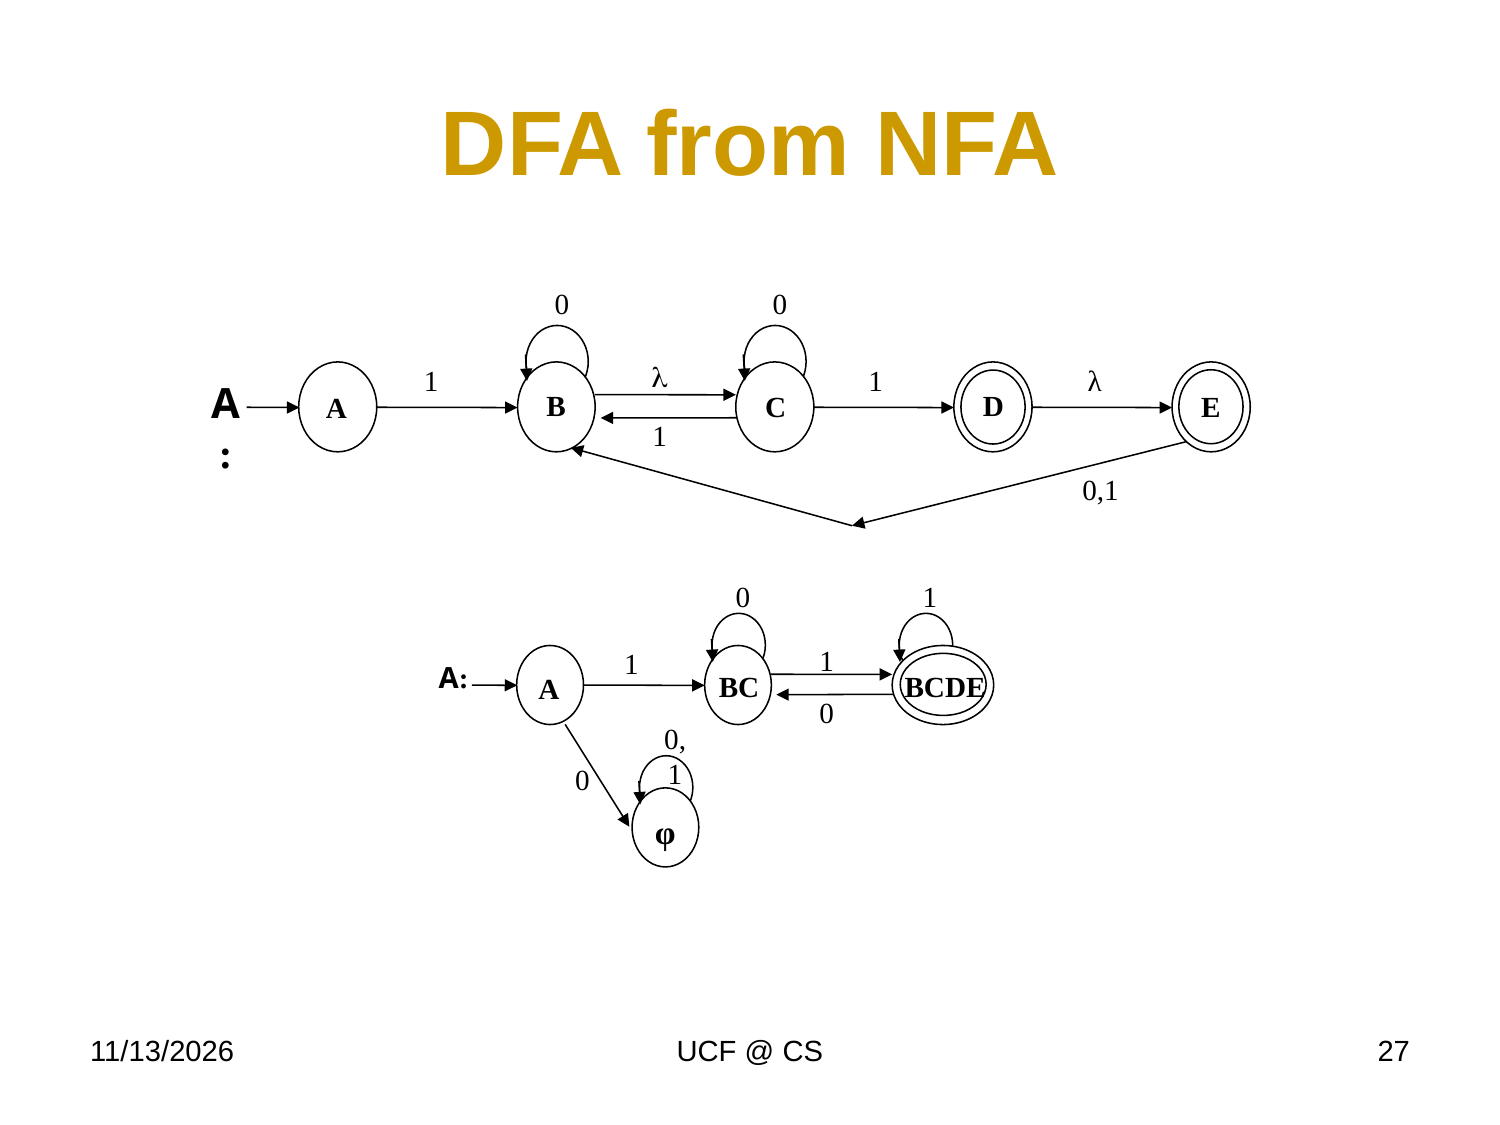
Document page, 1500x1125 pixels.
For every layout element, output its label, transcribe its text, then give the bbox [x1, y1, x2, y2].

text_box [112, 237, 1376, 599]
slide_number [74, 1024, 426, 1103]
title DFA from NFA [75, 45, 1425, 233]
footer UCF @ CS [512, 1024, 988, 1103]
slide_number 27 [1074, 1024, 1426, 1103]
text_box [149, 606, 1276, 963]
